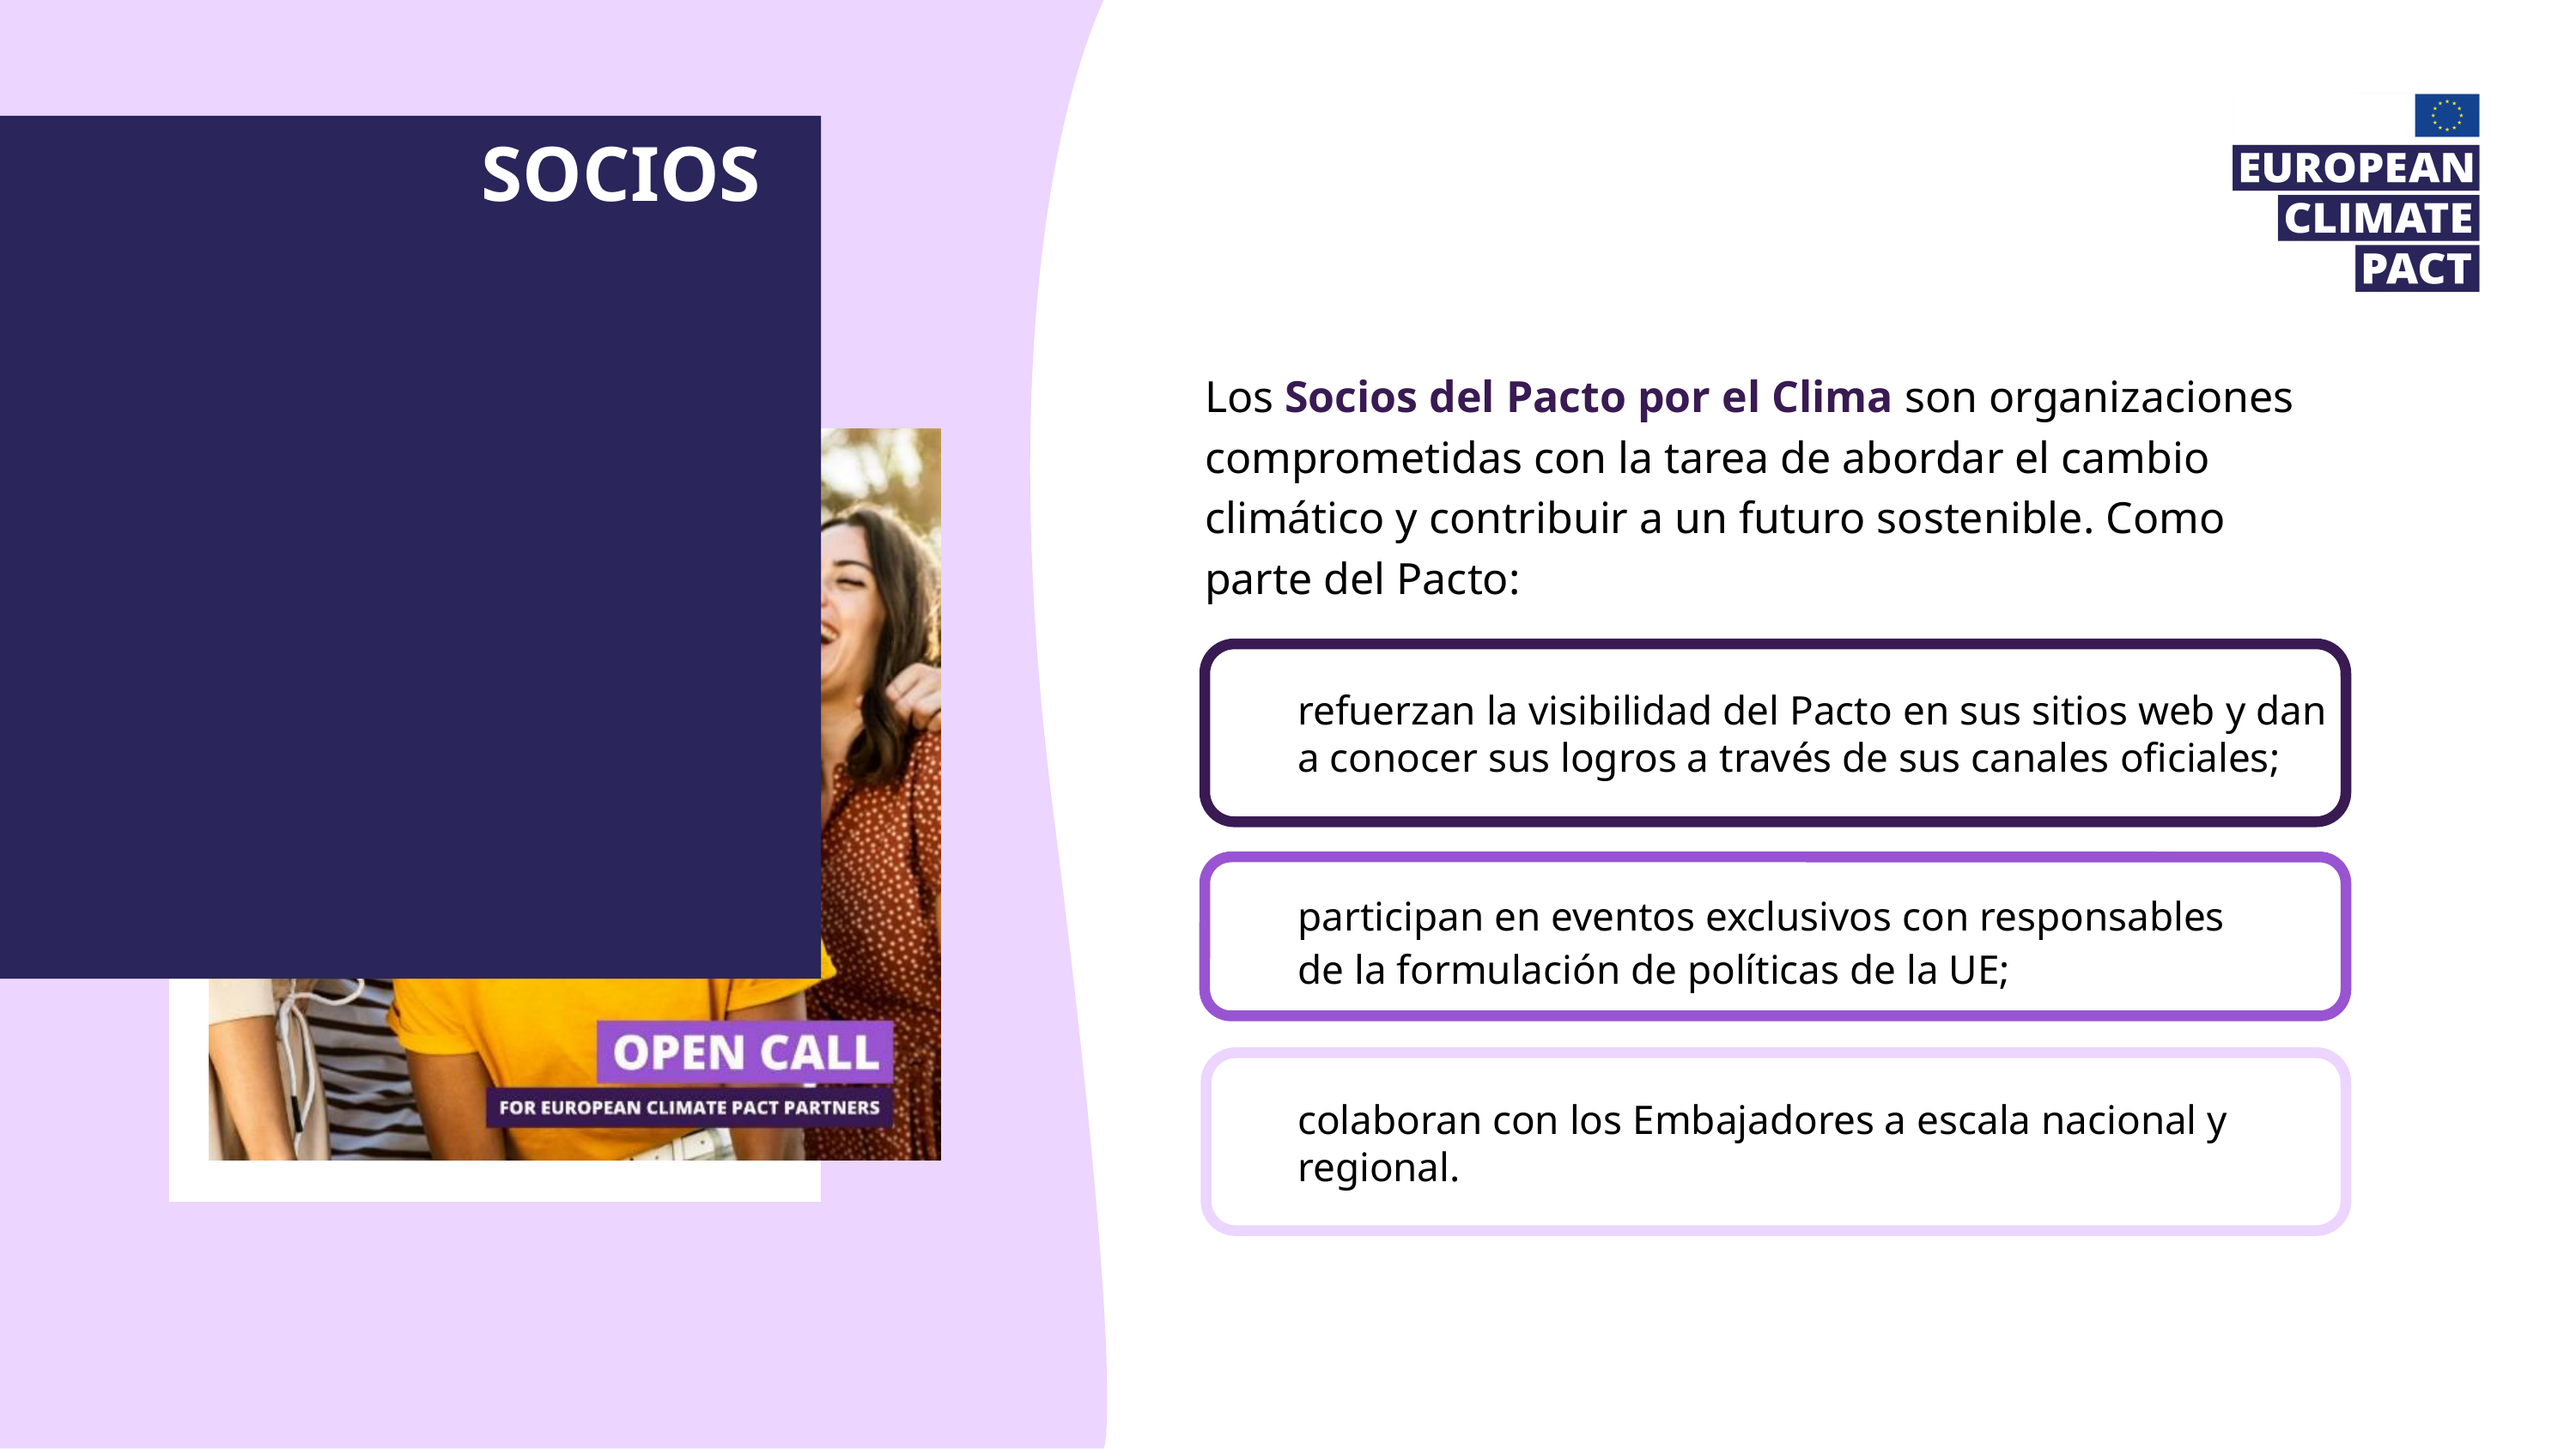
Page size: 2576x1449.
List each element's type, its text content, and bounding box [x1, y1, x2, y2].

picture [2233, 93, 2481, 292]
list SOCIOS [0, 115, 822, 979]
text_box [0, 0, 1109, 1449]
text_box [1203, 856, 2348, 1017]
picture [209, 428, 941, 1161]
text_box [1205, 1052, 2348, 1232]
text_box [168, 979, 822, 1203]
text_box Los Socios del Pacto por el Clima son organizaciones comprometidas con la tarea de abordar el cambio climático y contribuir a un futuro sostenible. Como parte del Pacto: [1205, 360, 2337, 664]
text_box [1203, 643, 2348, 823]
